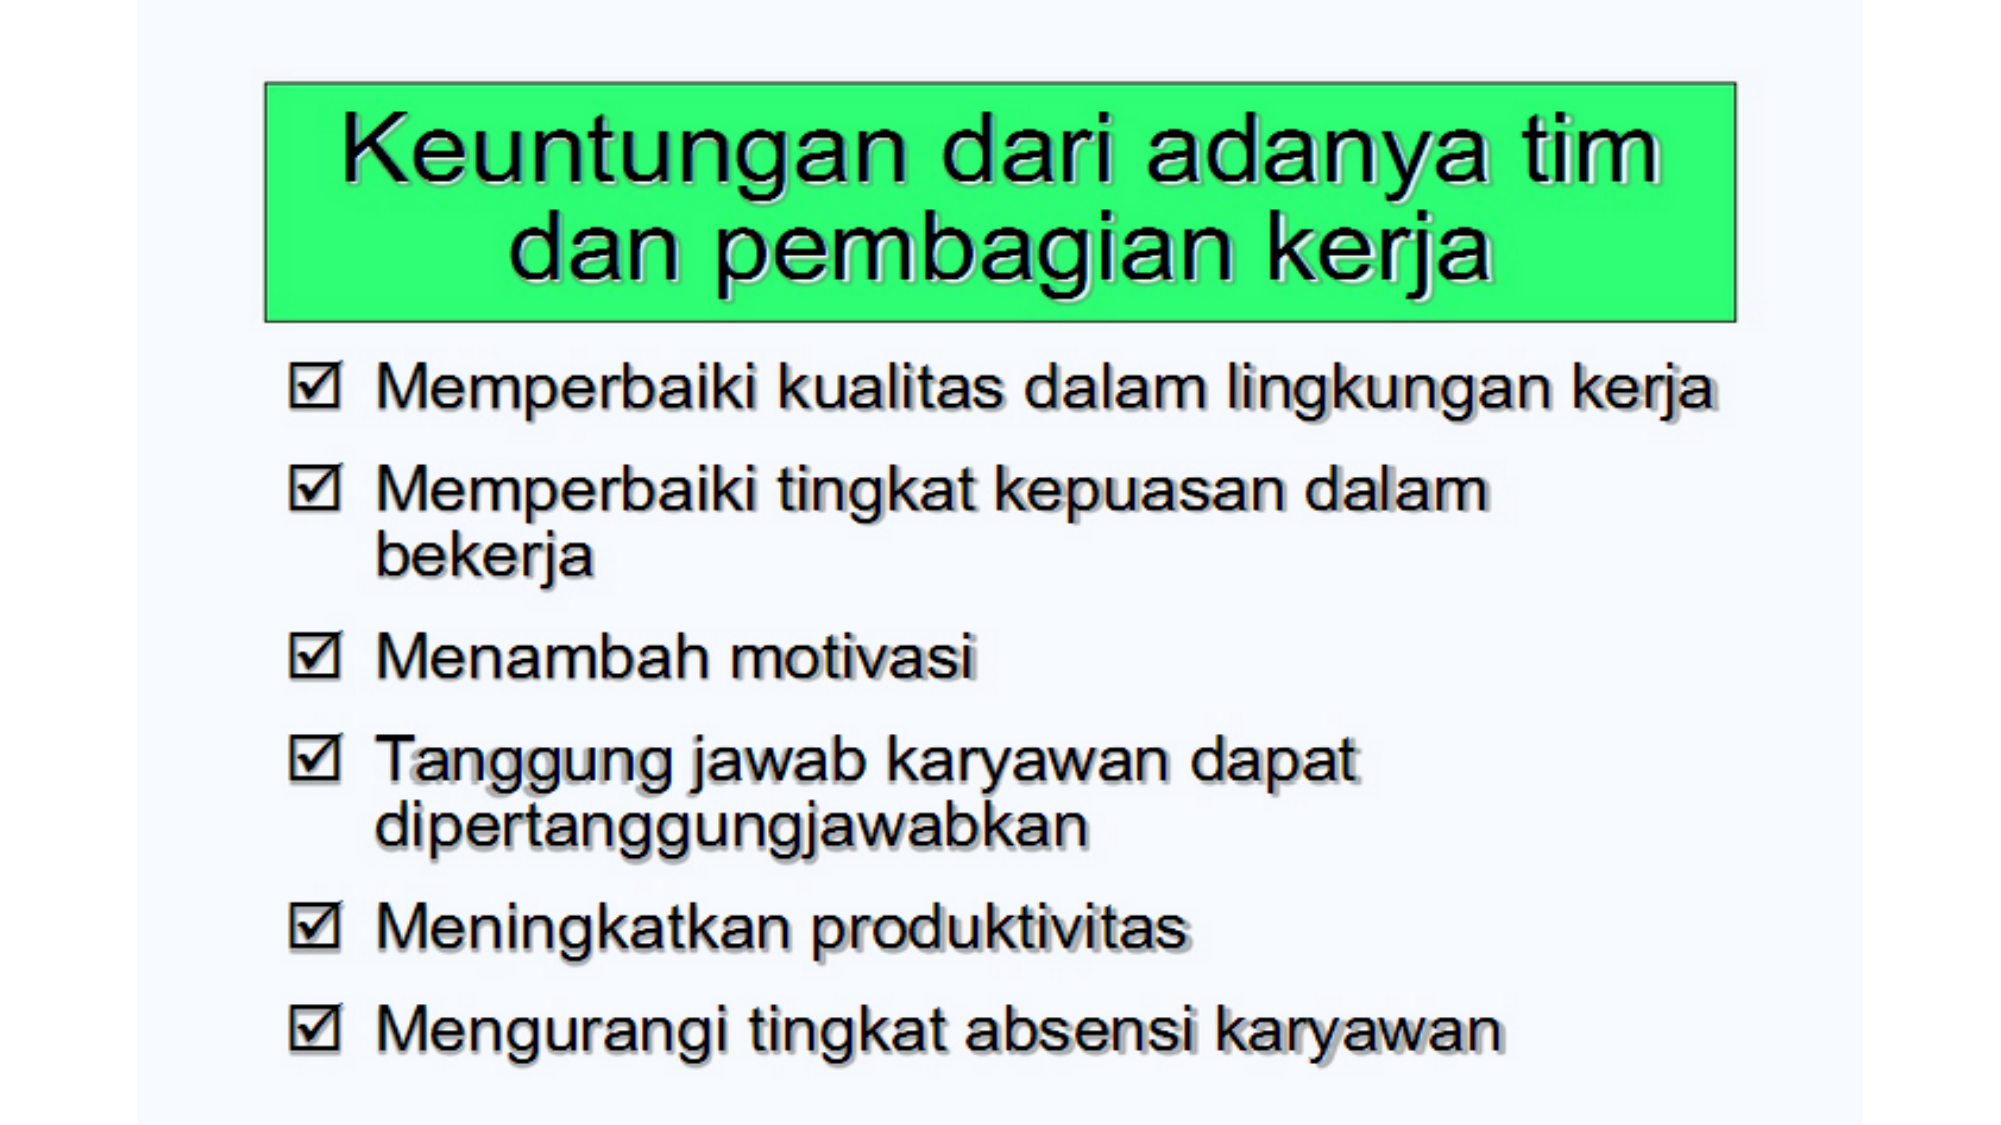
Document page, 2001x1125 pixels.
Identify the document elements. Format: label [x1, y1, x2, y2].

picture [137, 0, 1863, 1125]
